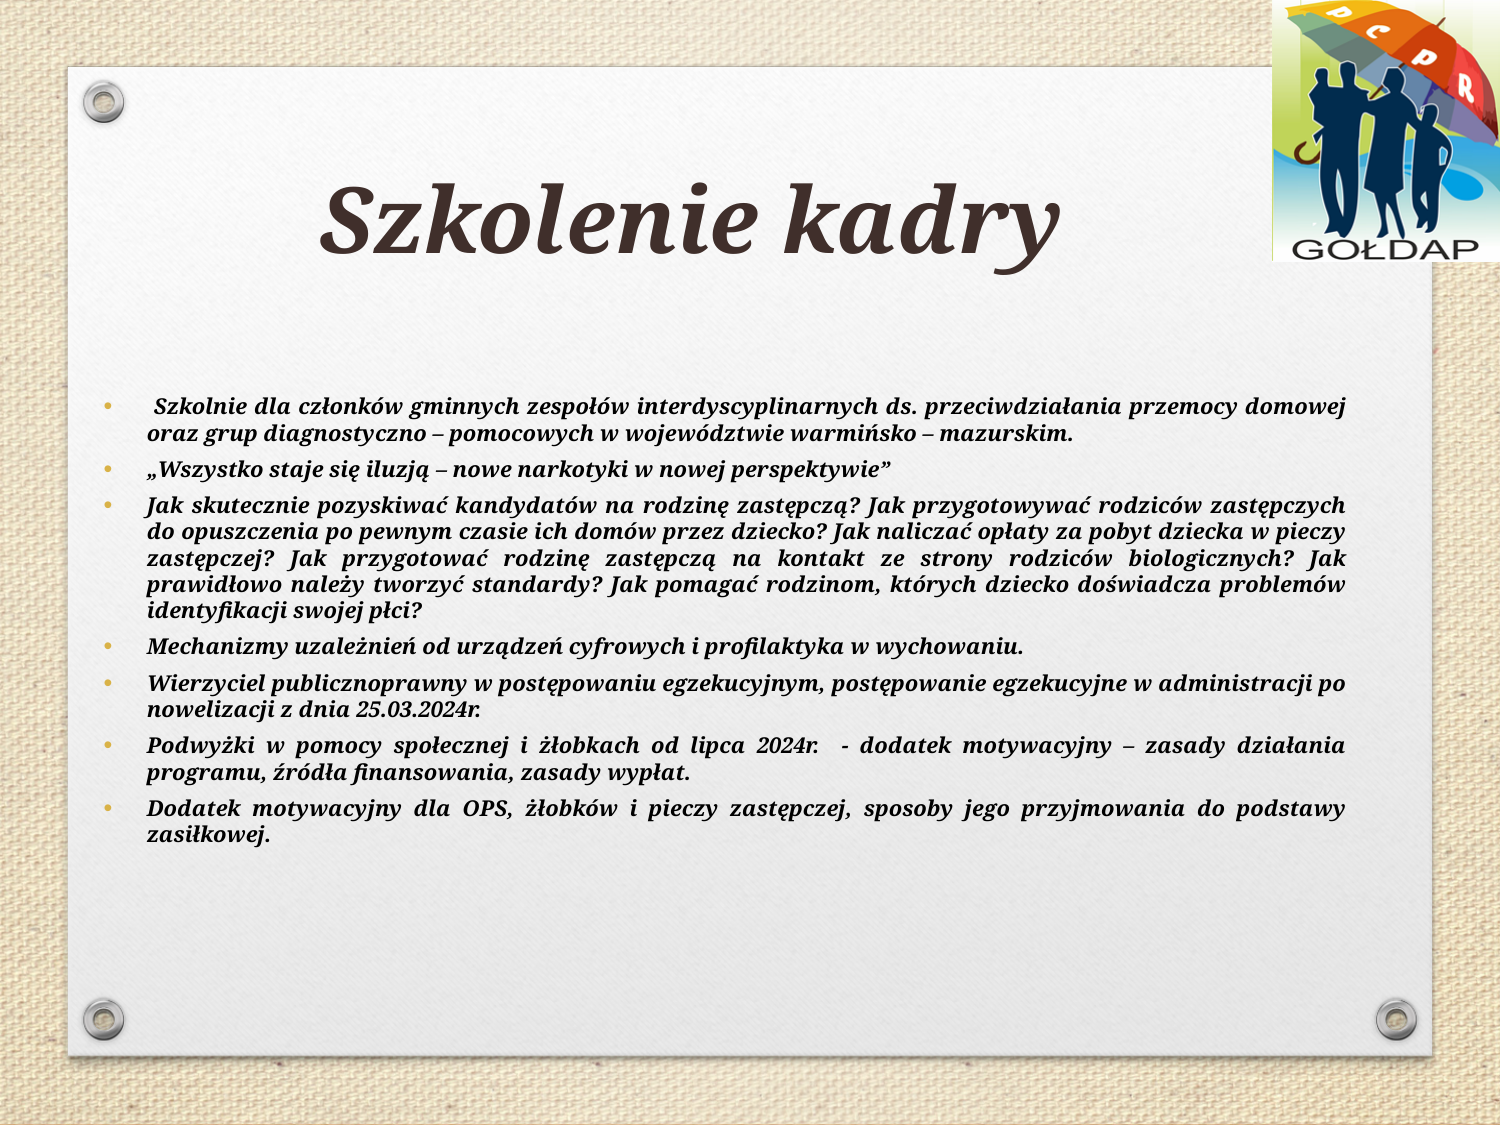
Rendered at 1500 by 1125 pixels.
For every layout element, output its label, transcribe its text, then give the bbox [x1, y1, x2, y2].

list Szkolnie dla członków gminnych zespołów interdyscyplinarnych ds. przeciwdziałania przemocy domowej oraz grup diagnostyczno – pomocowych w województwie warmińsko – mazurskim. „Wszystko staje się iluzją – nowe narkotyki w nowej perspektywie” Jak skutecznie pozyskiwać kandydatów na rodzinę zastępczą? Jak przygotowywać rodziców zastępczych do opuszczenia po pewnym czasie ich domów przez dziecko? Jak naliczać opłaty za pobyt dziecka w pieczy zastępczej? Jak przygotować rodzinę zastępczą na kontakt ze strony rodziców biologicznych? Jak prawidłowo należy tworzyć standardy? Jak pomagać rodzinom, których dziecko doświadcza problemów identyfikacji swojej płci? Mechanizmy uzależnień od urządzeń cyfrowych i profilaktyka w wychowaniu. Wierzyciel publicznoprawny w postępowaniu egzekucyjnym, postępowanie egzekucyjne w administracji po nowelizacji z dnia 25.03.2024r. Podwyżki w pomocy społecznej i żłobkach od lipca 2024r. - dodatek motywacyjny – zasady działania programu, źródła finansowania, zasady wypłat. Dodatek motywacyjny dla OPS, żłobków i pieczy zastępczej, sposoby jego przyjmowania do podstawy zasiłkowej. [88, 385, 1364, 1035]
picture [0, 0, 1500, 1125]
title Szkolenie kadry [123, 220, 1260, 304]
